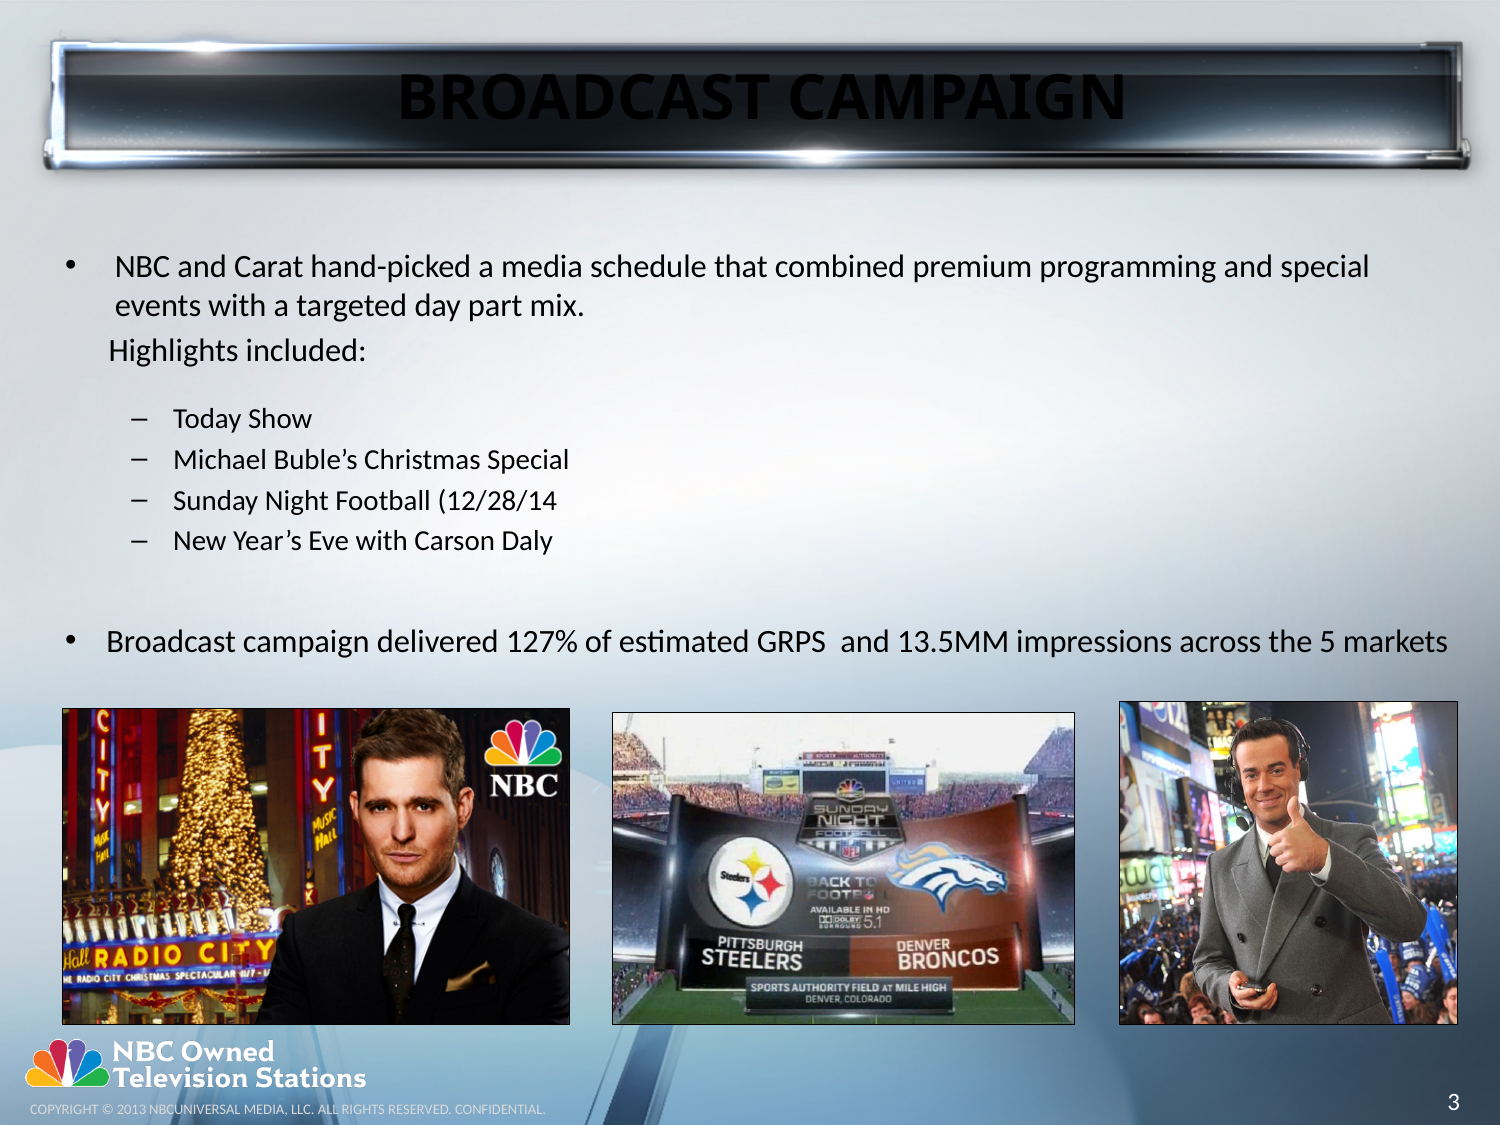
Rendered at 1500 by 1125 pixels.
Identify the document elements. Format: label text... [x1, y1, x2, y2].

picture [0, 0, 1500, 1125]
title Broadcast campaign [87, 50, 1438, 147]
slide_number 3 [1149, 1074, 1475, 1125]
list NBC and Carat hand-picked a media schedule that combined premium programming and special events with a targeted day part mix. Highlights included: Today Show Michael Buble’s Christmas Special Sunday Night Football (12/28/14 New Year’s Eve with Carson Daly Broadcast campaign delivered 127% of estimated GRPS and 13.5MM impressions across the 5 markets [50, 237, 1475, 687]
